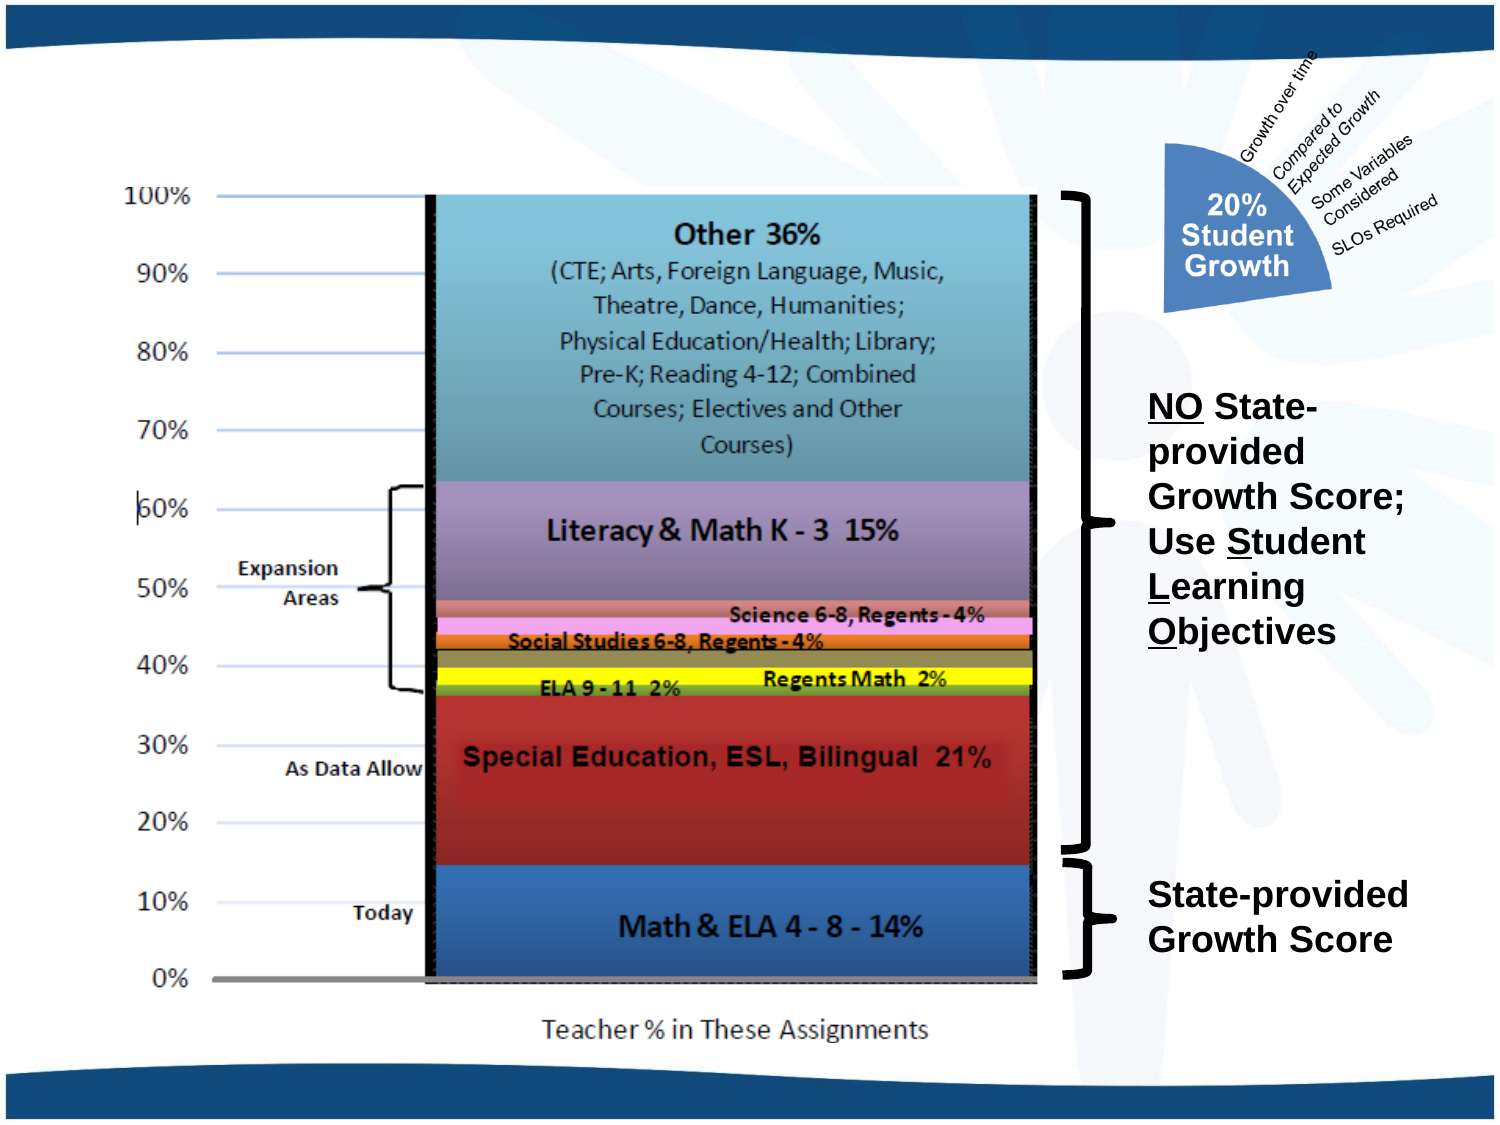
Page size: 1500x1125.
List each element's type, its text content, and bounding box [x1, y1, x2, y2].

text_box NO State-provided Growth Score; Use Student Learning Objectives [1132, 374, 1458, 660]
picture [0, 0, 1500, 1125]
text_box [1060, 194, 1112, 851]
text_box State-provided Growth Score [1132, 862, 1458, 968]
text_box [1062, 861, 1114, 976]
